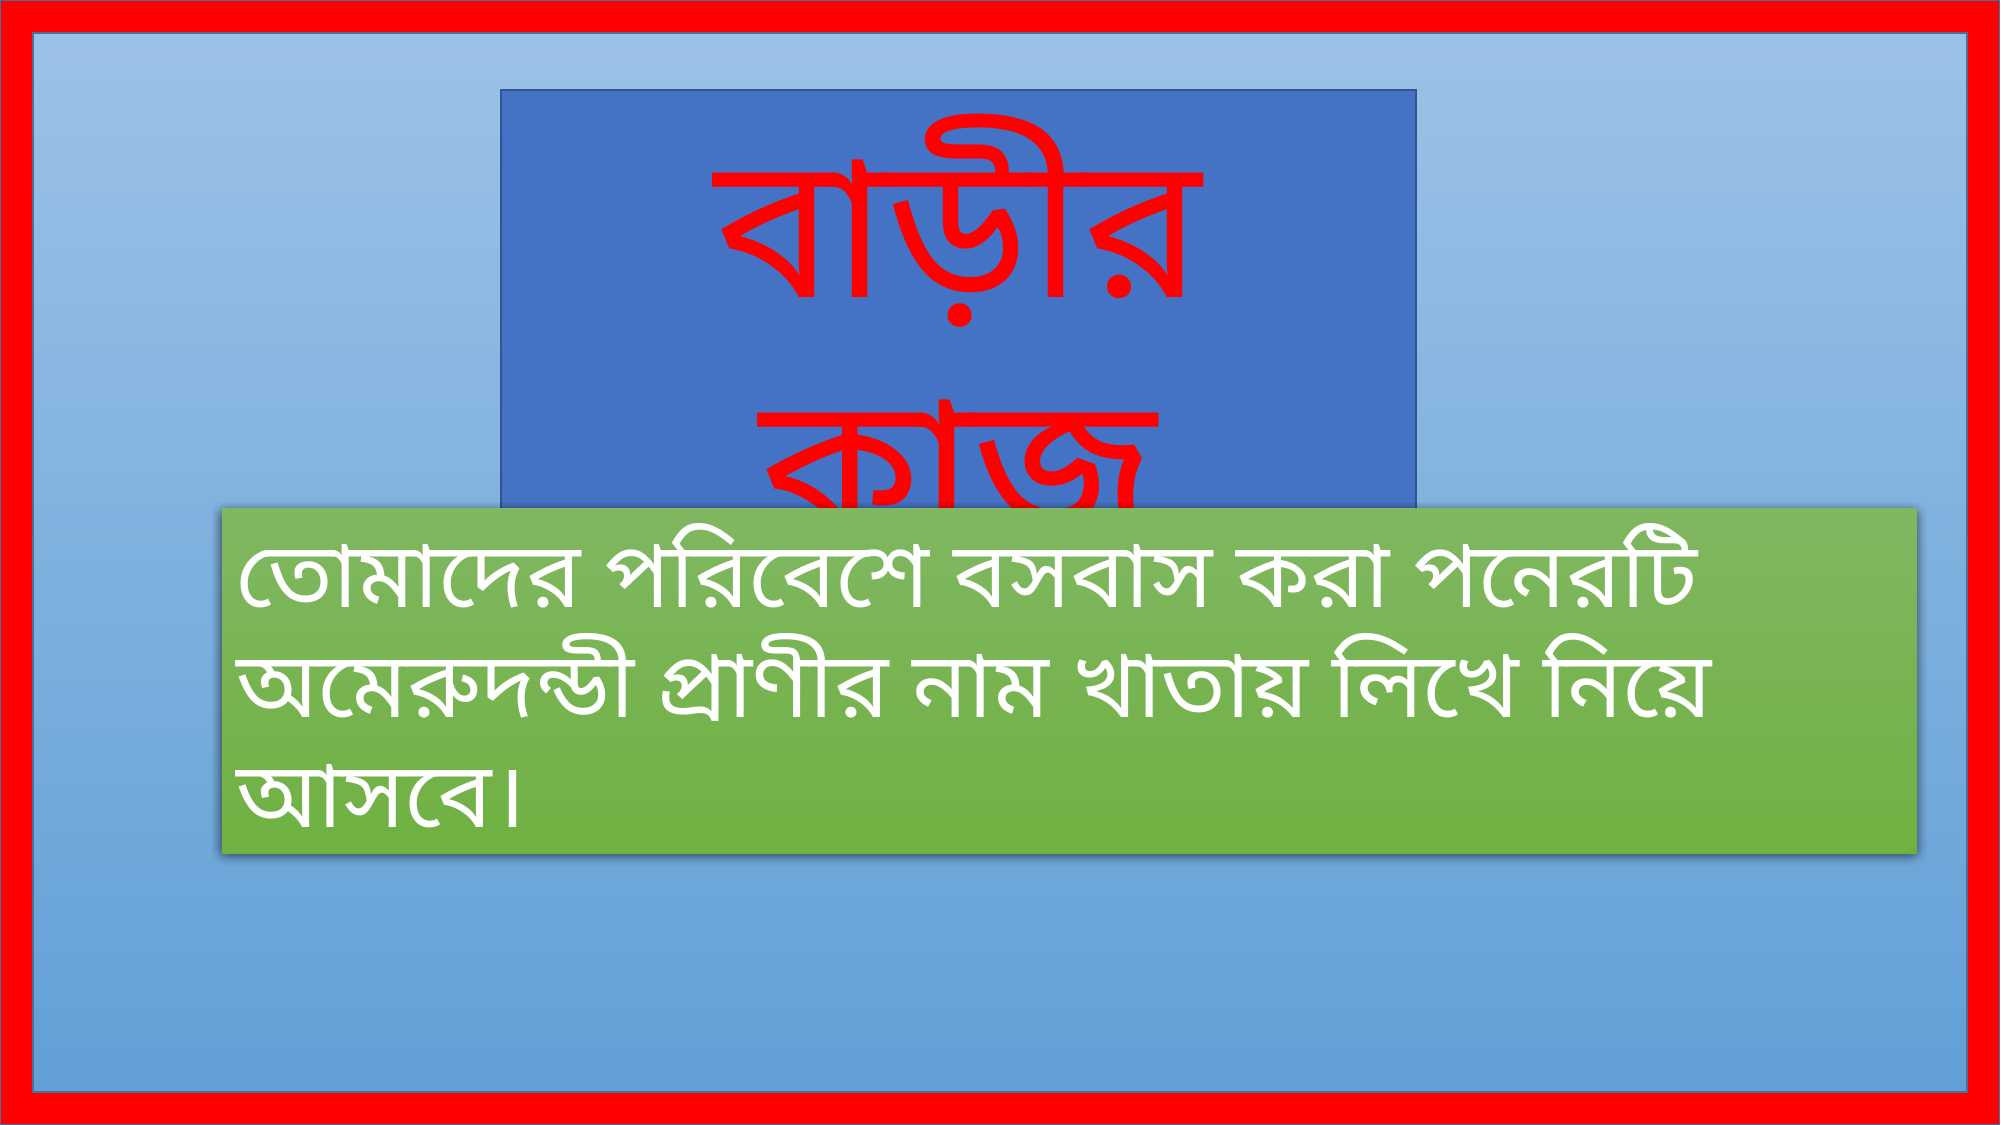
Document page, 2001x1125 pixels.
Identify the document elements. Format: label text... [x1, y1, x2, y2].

text_box [0, 0, 2000, 1125]
text_box বাড়ীর কাজ [500, 89, 1417, 503]
text_box তোমাদের পরিবেশে বসবাস করা পনেরটি অমেরুদন্ডী প্রাণীর নাম খাতায় লিখে নিয়ে আসবে। [221, 508, 1917, 854]
